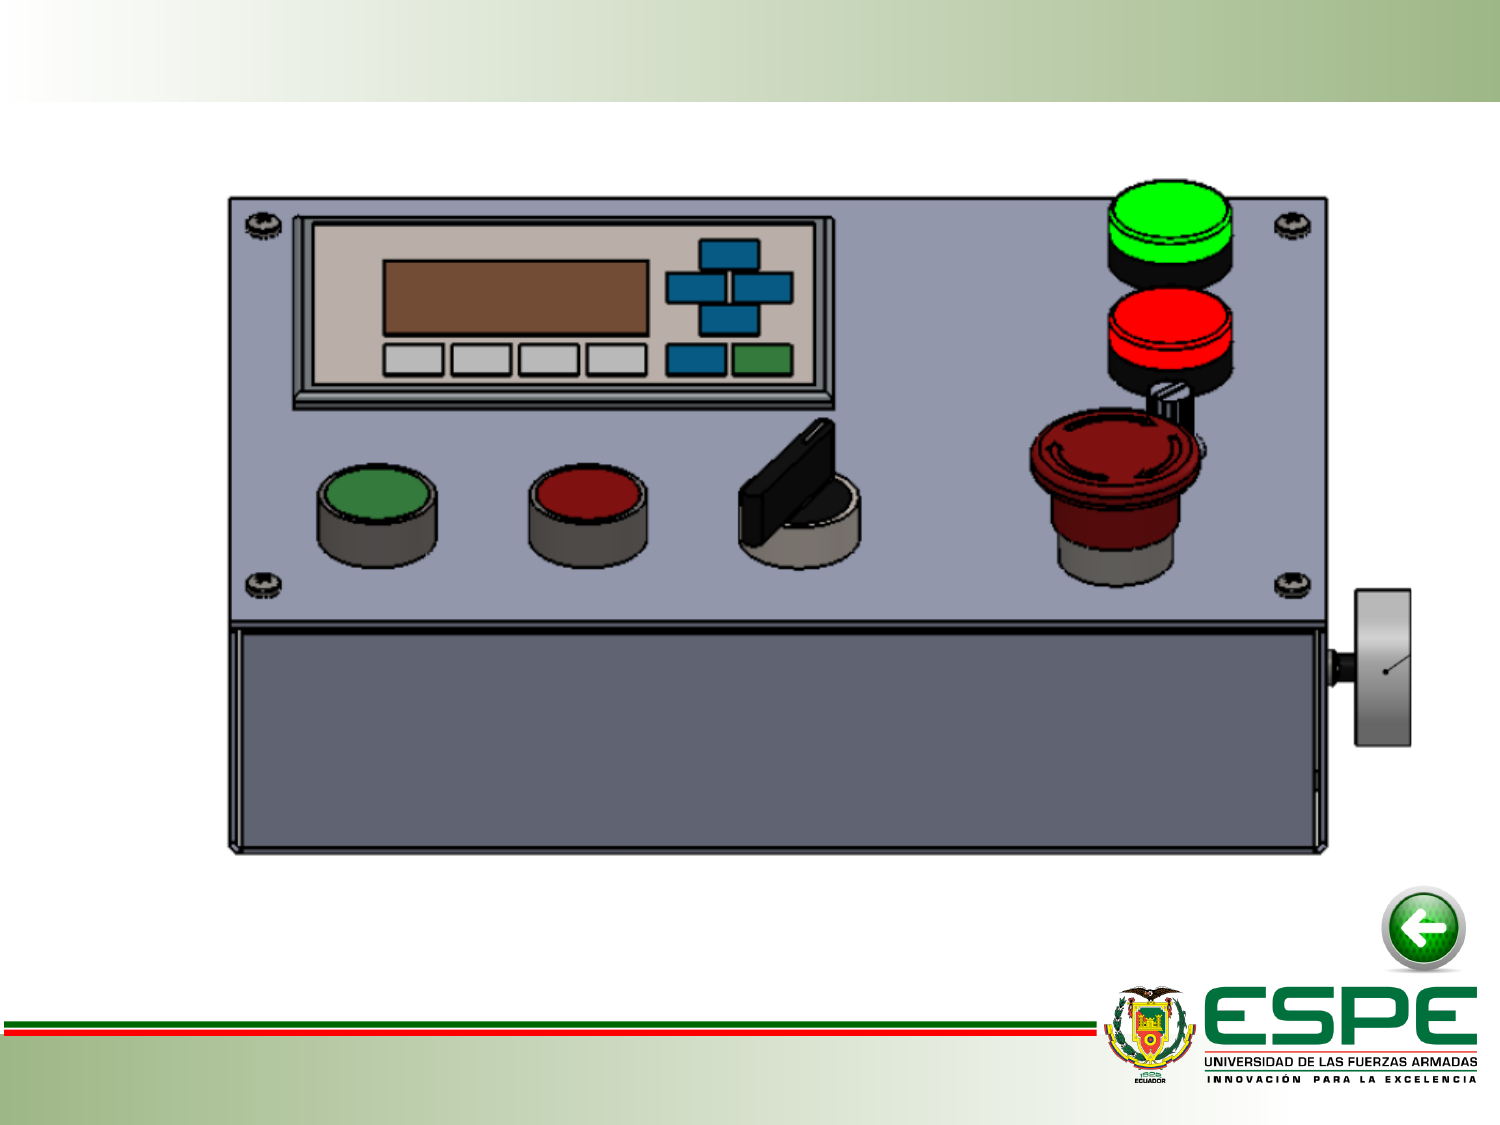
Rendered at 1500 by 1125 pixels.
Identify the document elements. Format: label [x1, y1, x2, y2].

picture [218, 160, 1412, 858]
picture [1104, 986, 1477, 1083]
picture [1375, 881, 1471, 977]
